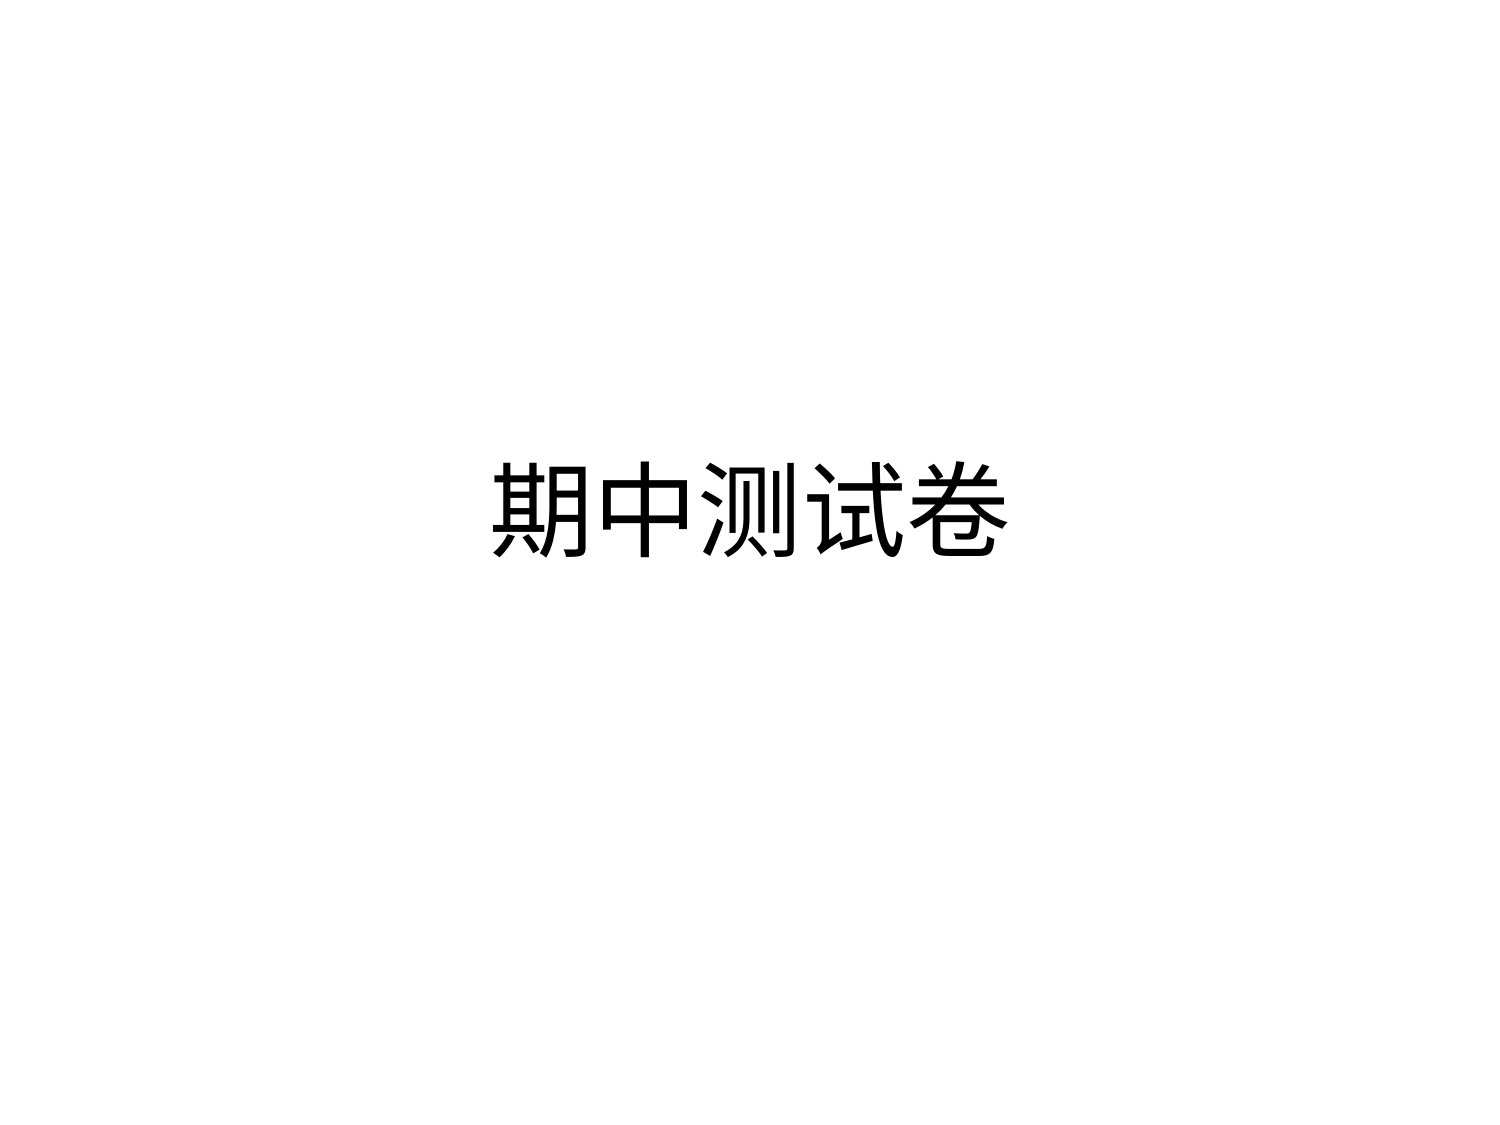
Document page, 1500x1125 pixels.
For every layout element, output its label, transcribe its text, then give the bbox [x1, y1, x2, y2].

title 期中测试卷 [74, 361, 1426, 655]
